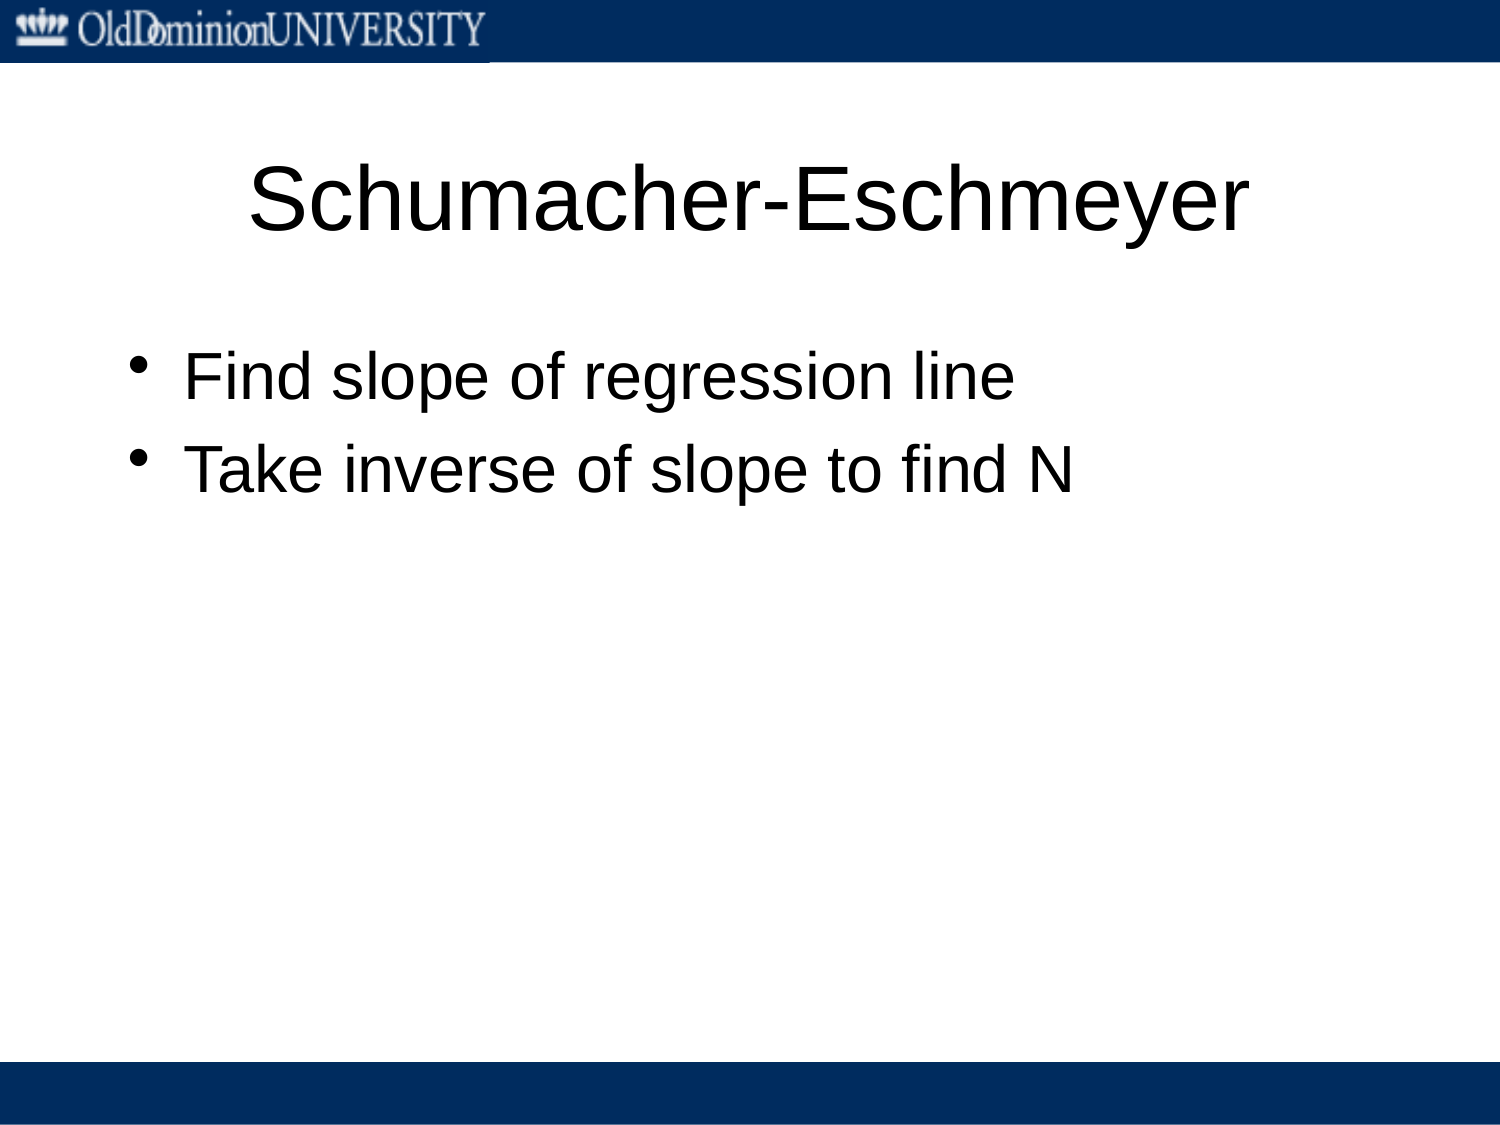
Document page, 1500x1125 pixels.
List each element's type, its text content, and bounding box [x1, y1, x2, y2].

title Schumacher-Eschmeyer [112, 99, 1388, 288]
list Find slope of regression line Take inverse of slope to find N [112, 324, 1388, 1001]
